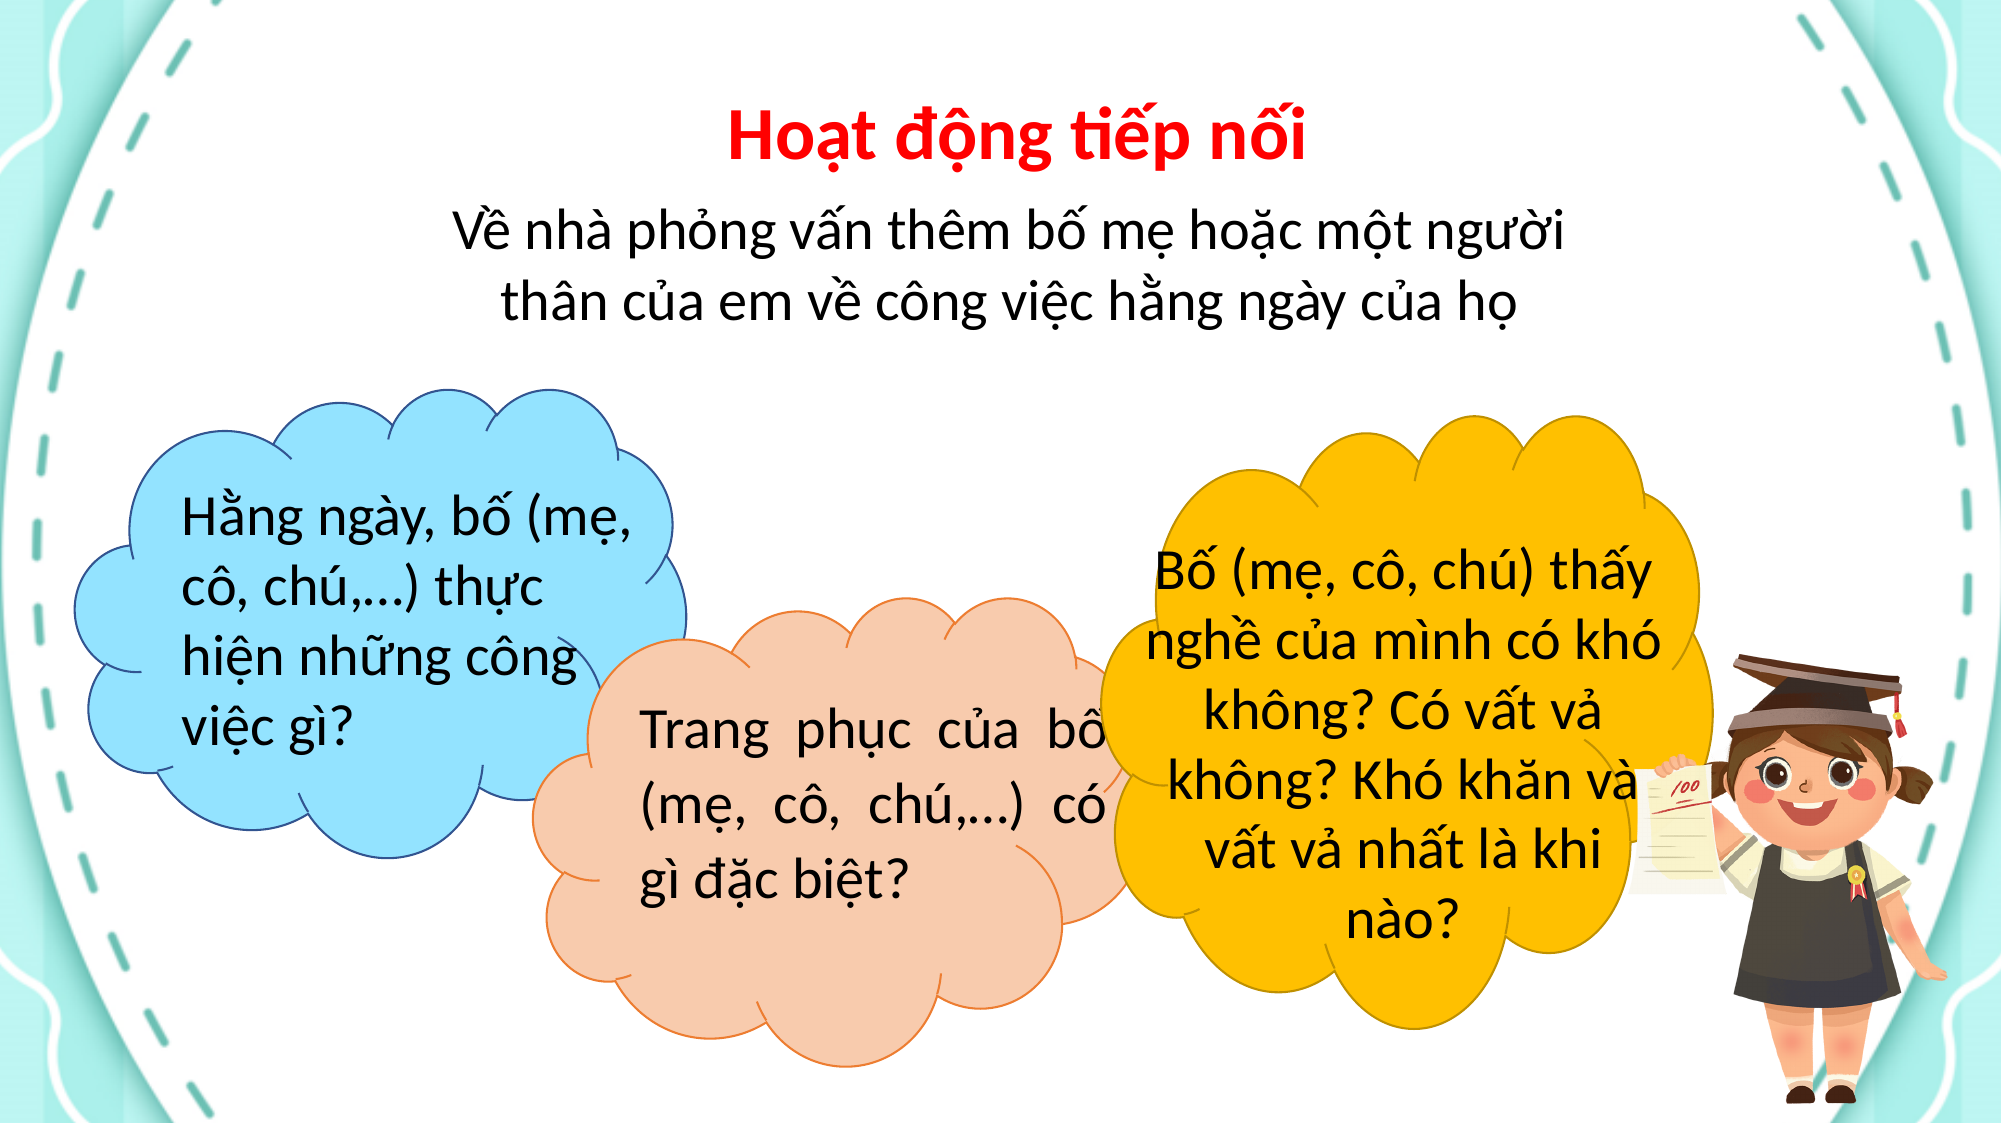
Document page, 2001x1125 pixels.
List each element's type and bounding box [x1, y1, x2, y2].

text_box [1101, 414, 1713, 1027]
text_box [75, 388, 687, 857]
picture [0, 0, 2001, 1123]
text_box [533, 596, 1145, 1065]
